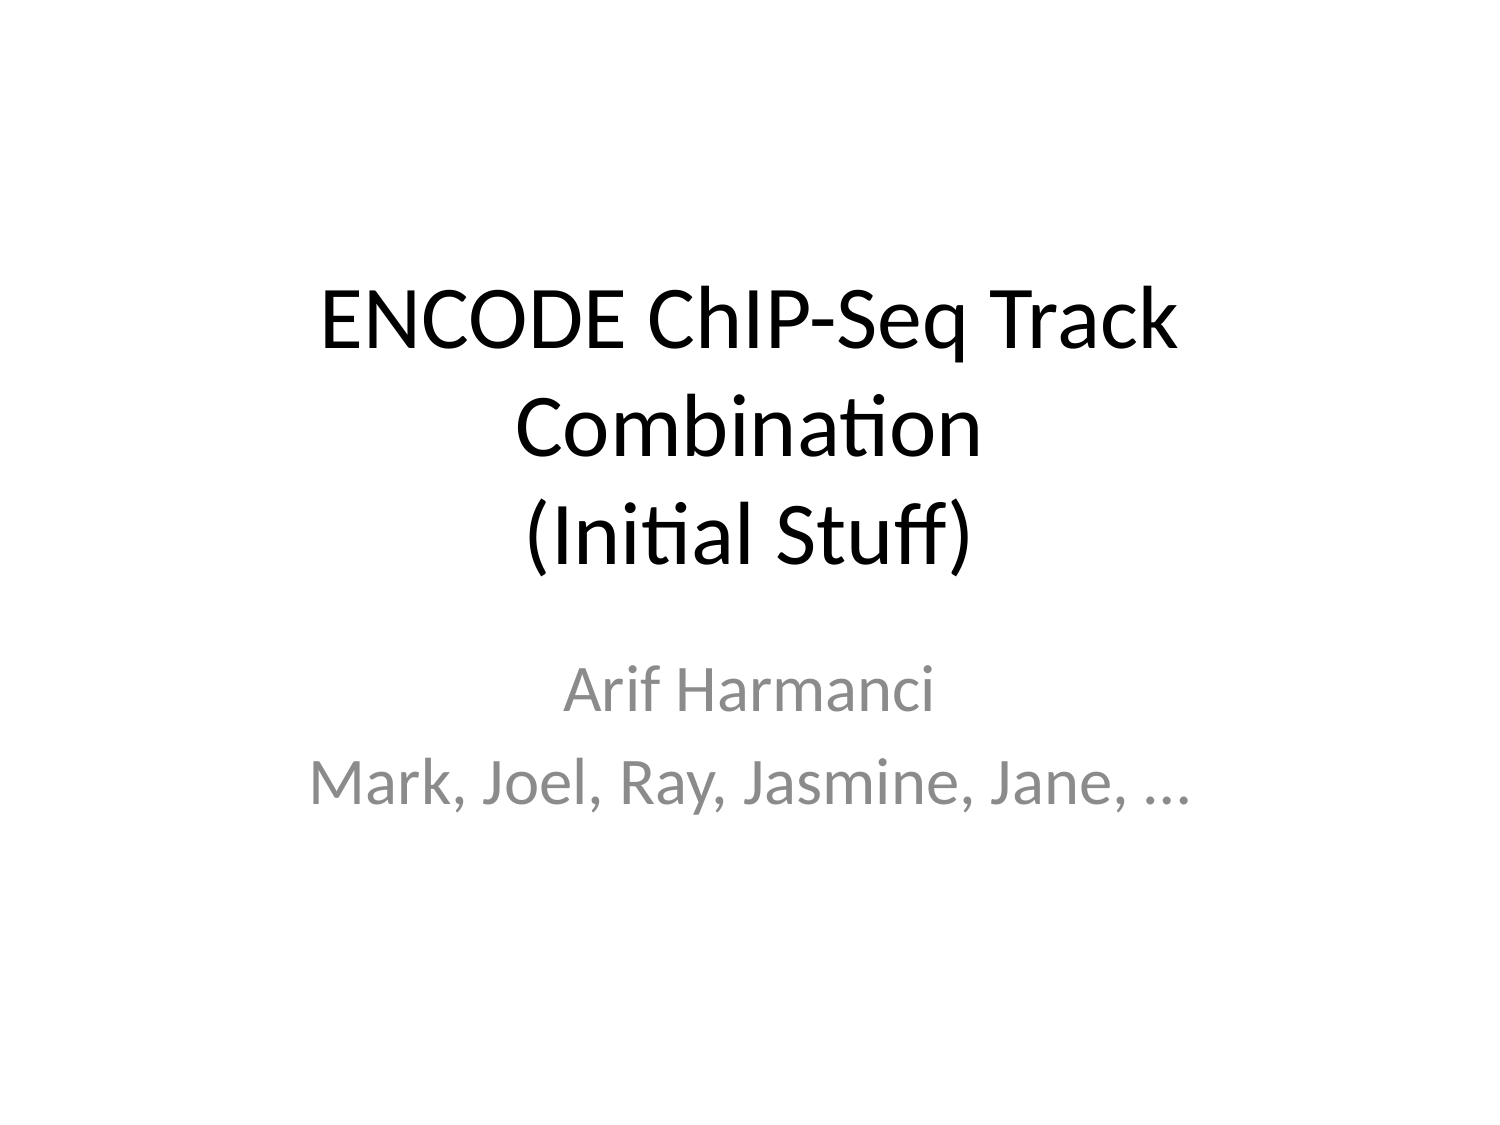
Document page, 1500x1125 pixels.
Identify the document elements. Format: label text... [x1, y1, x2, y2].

subtitle Arif Harmanci Mark, Joel, Ray, Jasmine, Jane, … [225, 637, 1275, 925]
title ENCODE ChIP-Seq Track Combination (Initial Stuff) [112, 249, 1388, 591]
